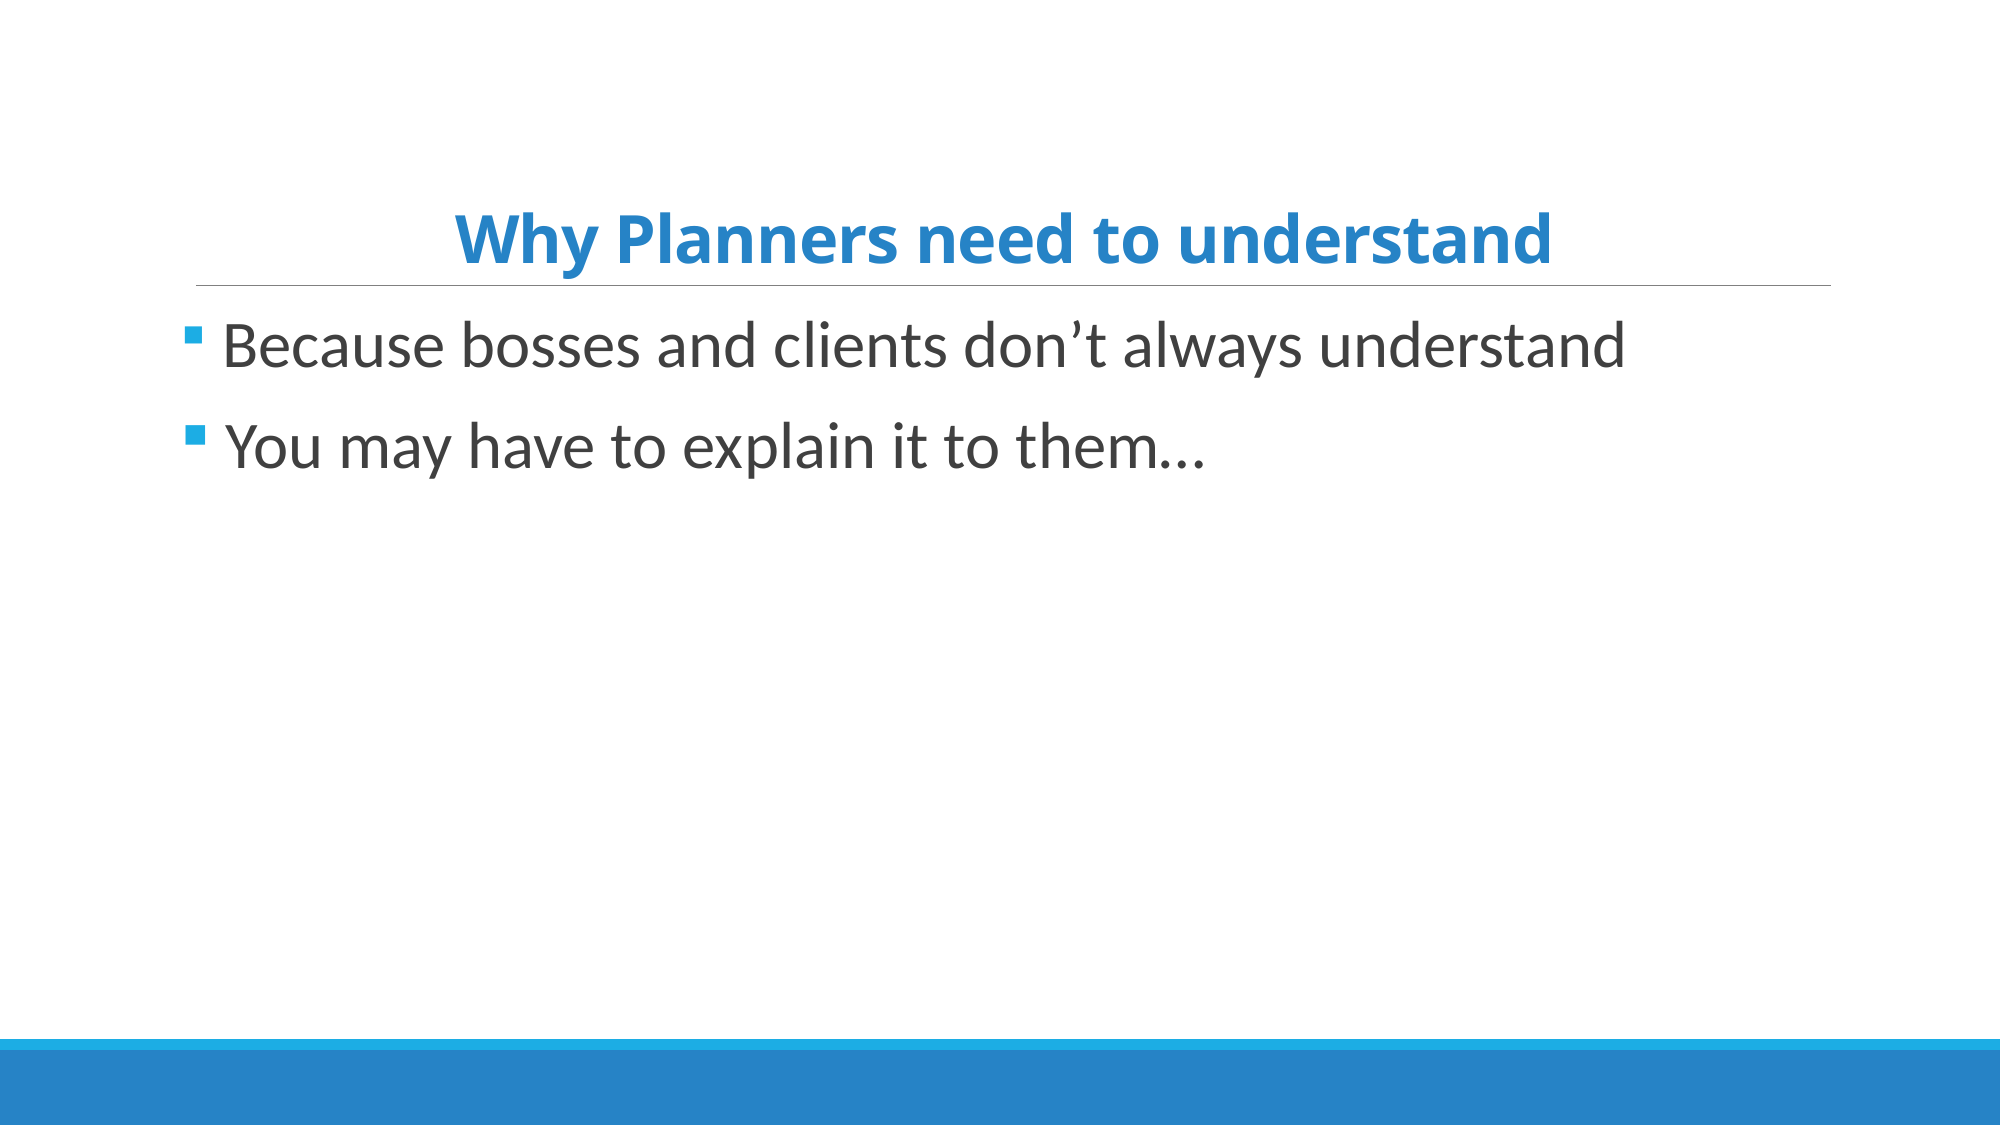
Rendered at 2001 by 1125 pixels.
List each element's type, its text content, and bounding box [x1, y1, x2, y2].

list Because bosses and clients don’t always understand You may have to explain it to them… [180, 302, 1830, 963]
title Why Planners need to understand [180, 47, 1830, 285]
